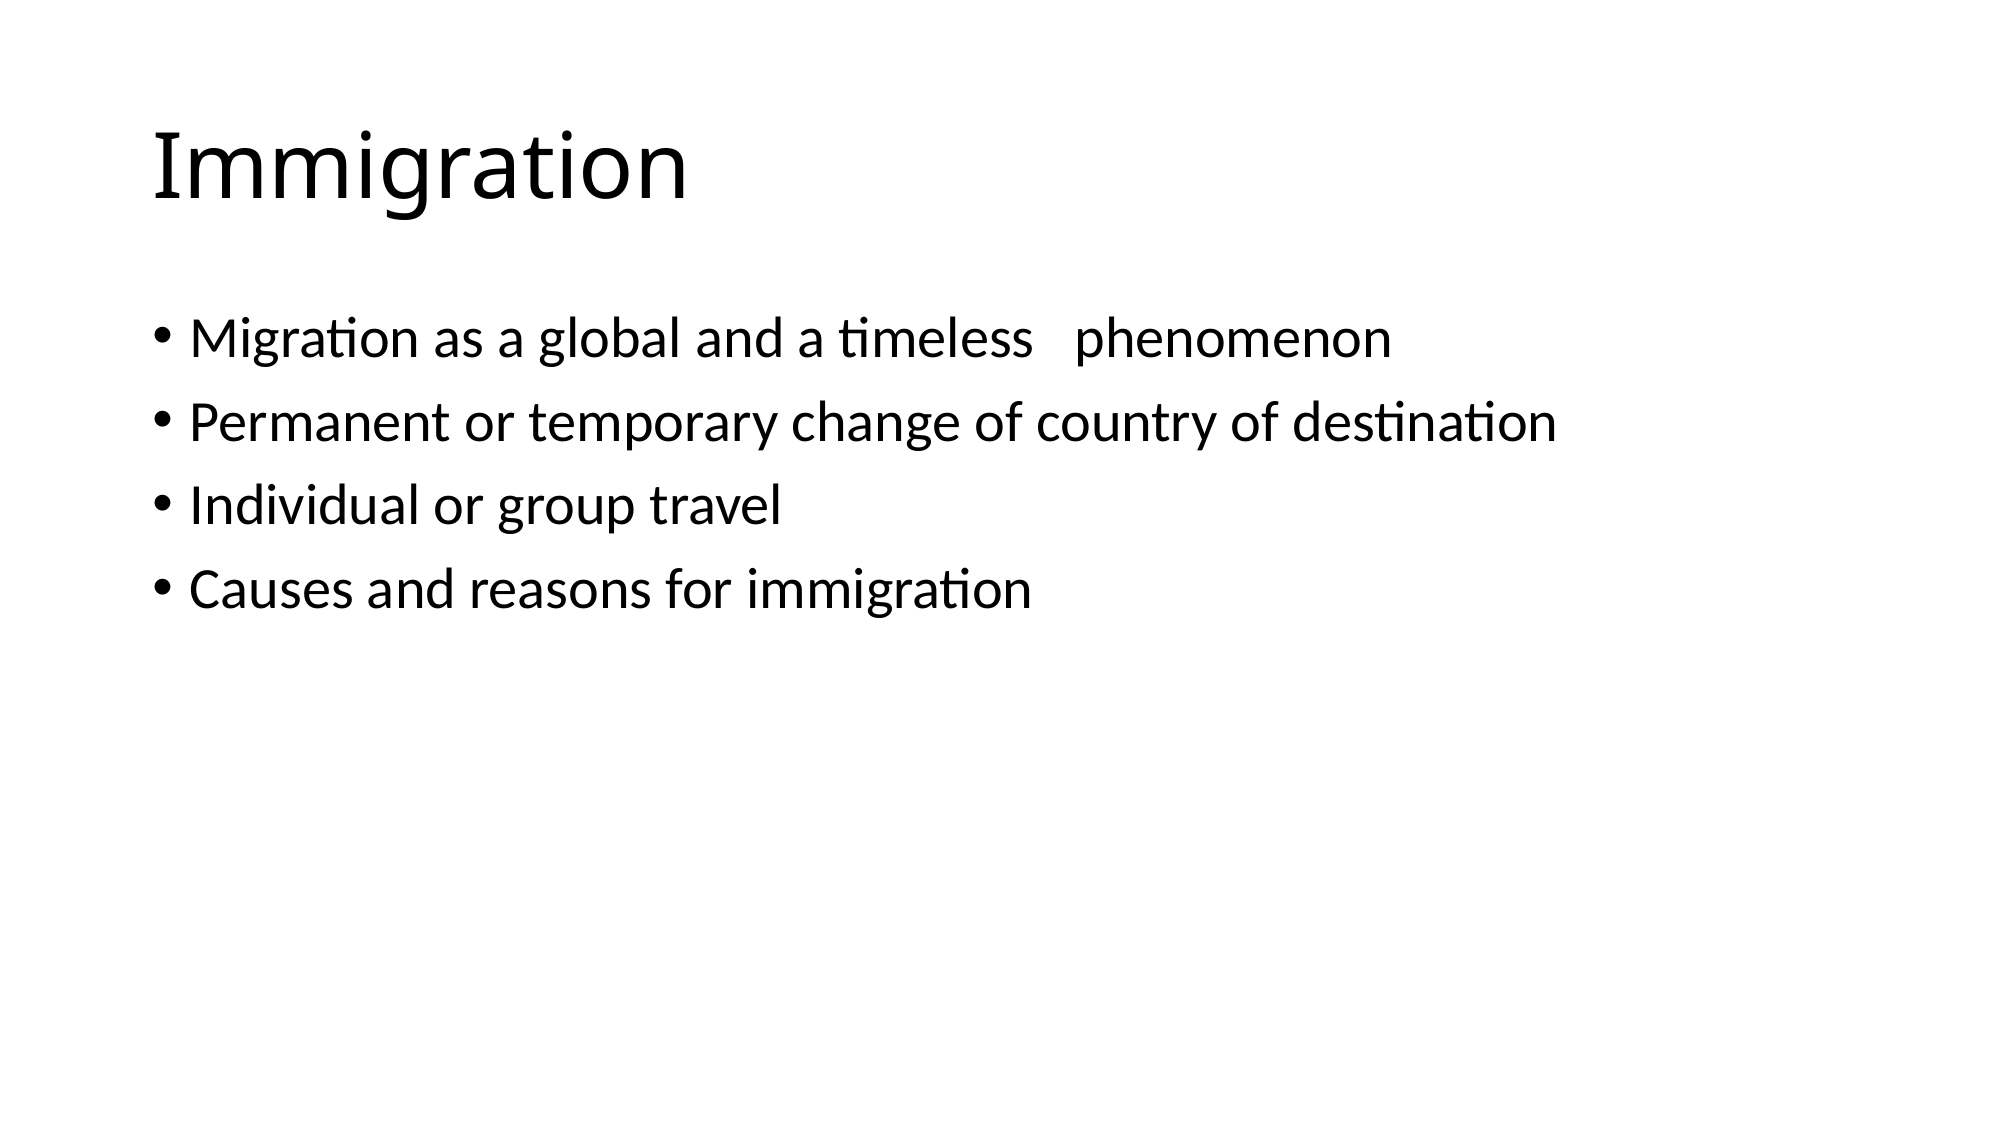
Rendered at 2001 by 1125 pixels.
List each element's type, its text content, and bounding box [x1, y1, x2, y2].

list Migration as a global and a timeless phenomenon Permanent or temporary change of country of destination Individual or group travel Causes and reasons for immigration [137, 299, 1863, 1014]
title Immigration [137, 59, 1863, 278]
